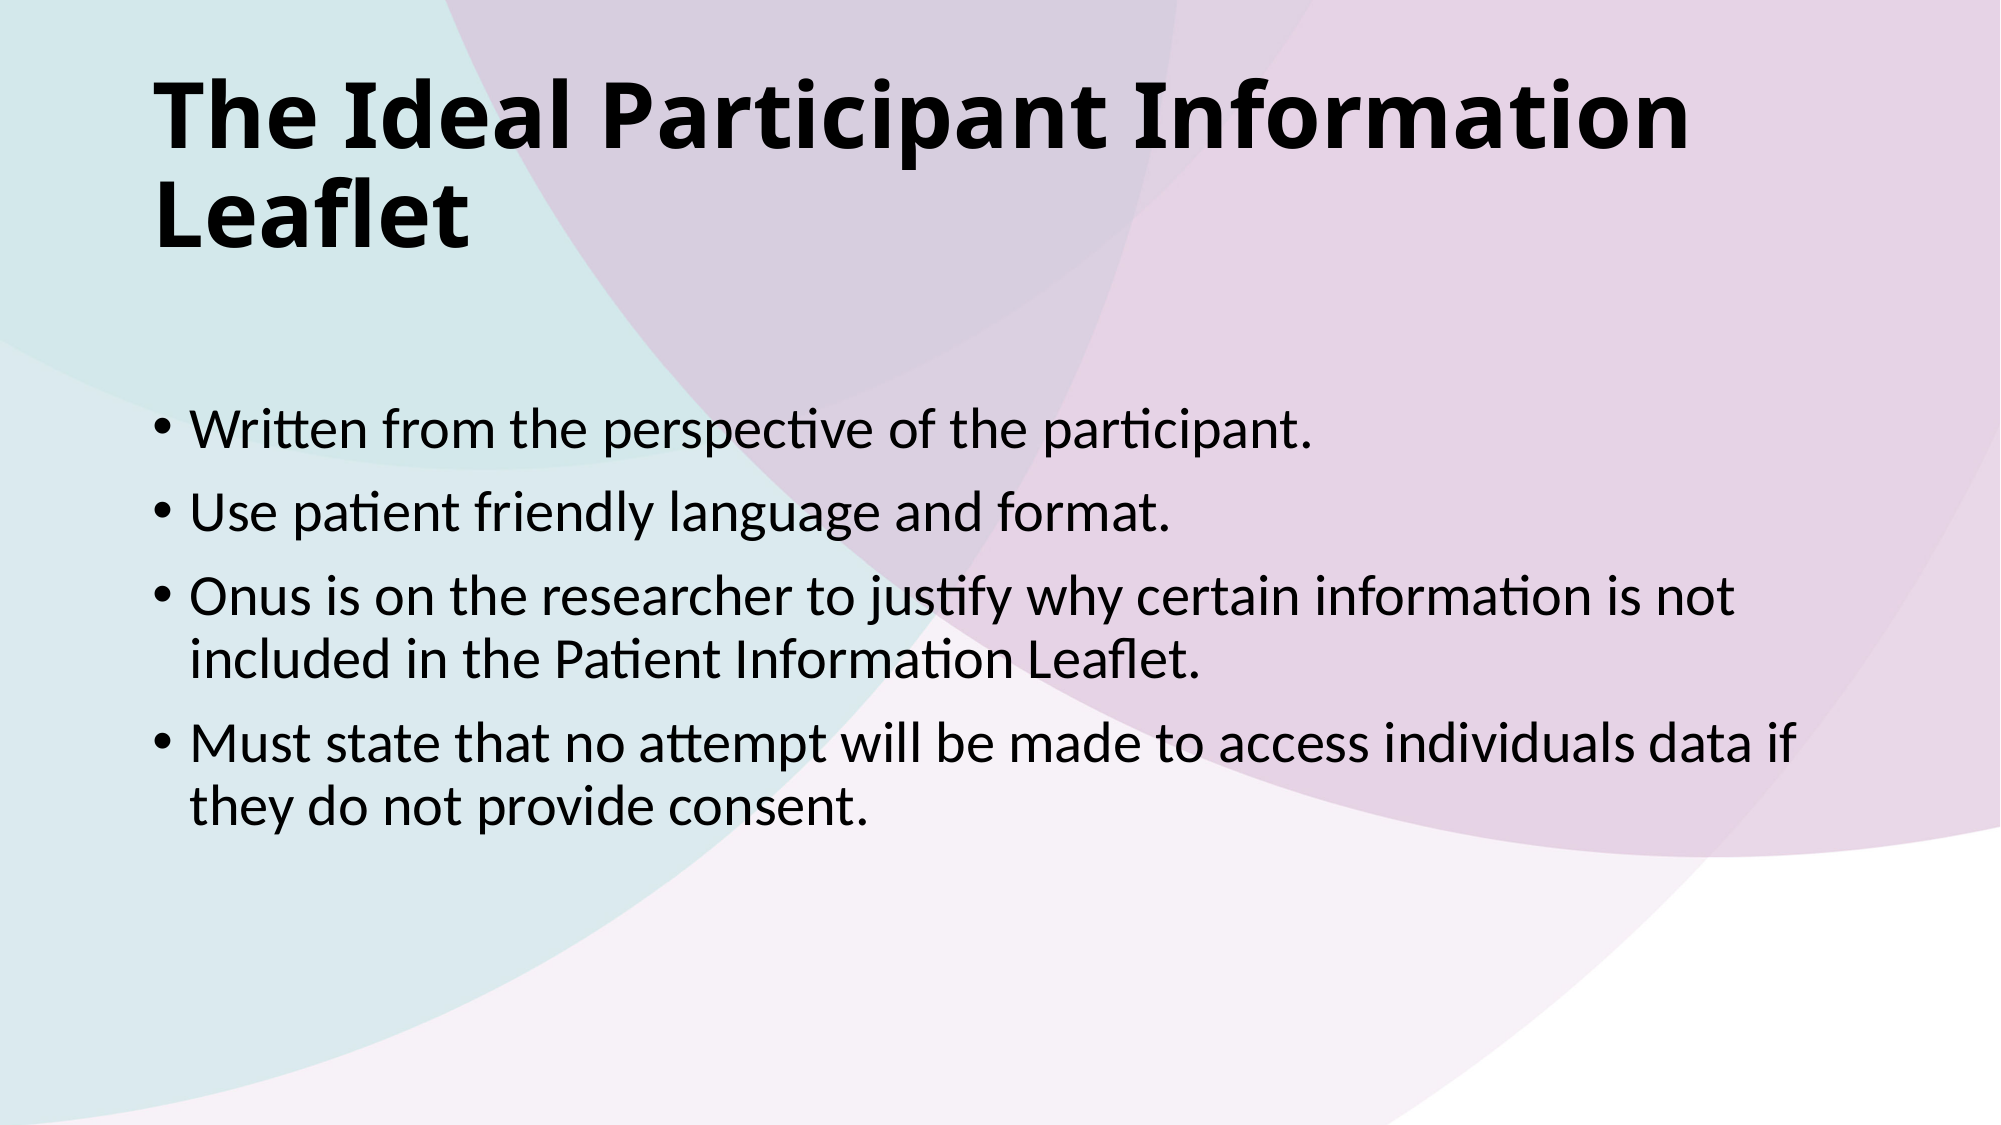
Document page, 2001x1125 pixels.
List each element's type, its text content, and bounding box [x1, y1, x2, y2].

title The Ideal Participant Information Leaflet [137, 59, 1863, 278]
picture [0, 0, 2001, 1125]
list Written from the perspective of the participant. Use patient friendly language and format. Onus is on the researcher to justify why certain information is not included in the Patient Information Leaflet. Must state that no attempt will be made to access individuals data if they do not provide consent. [137, 299, 1863, 1014]
